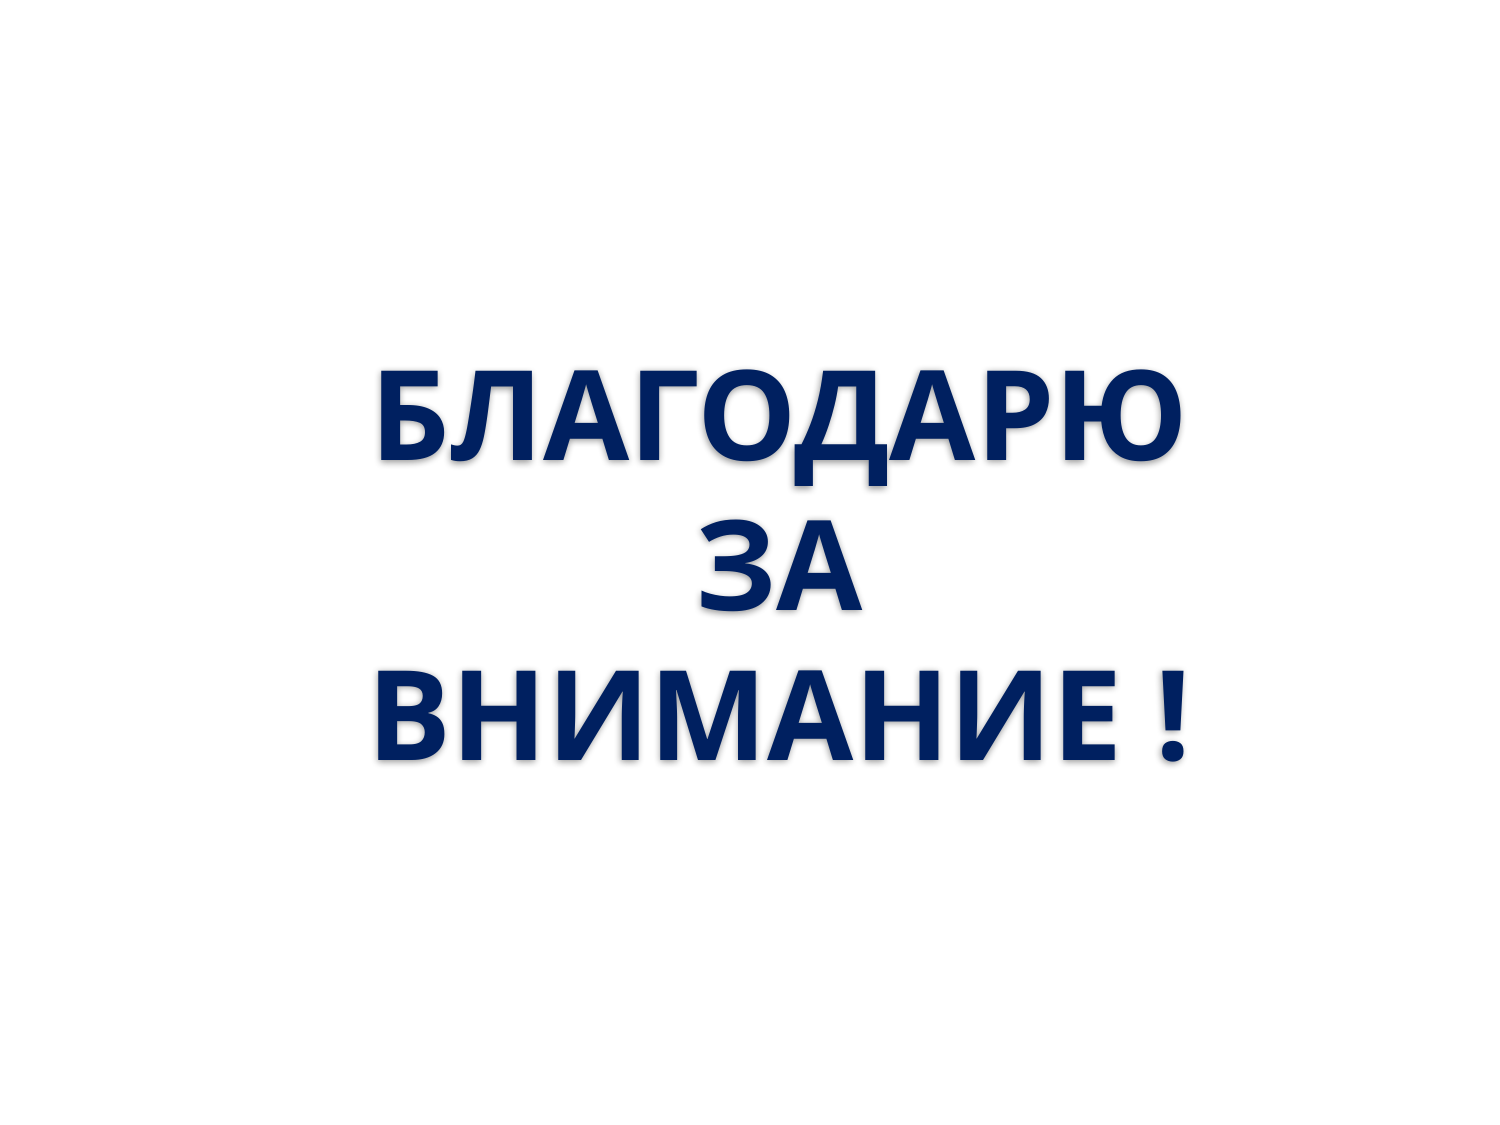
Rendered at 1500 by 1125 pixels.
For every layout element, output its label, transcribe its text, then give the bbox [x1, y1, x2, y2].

text_box БЛАГОДАРЮ ЗА ВНИМАНИЕ ! [323, 499, 1237, 623]
